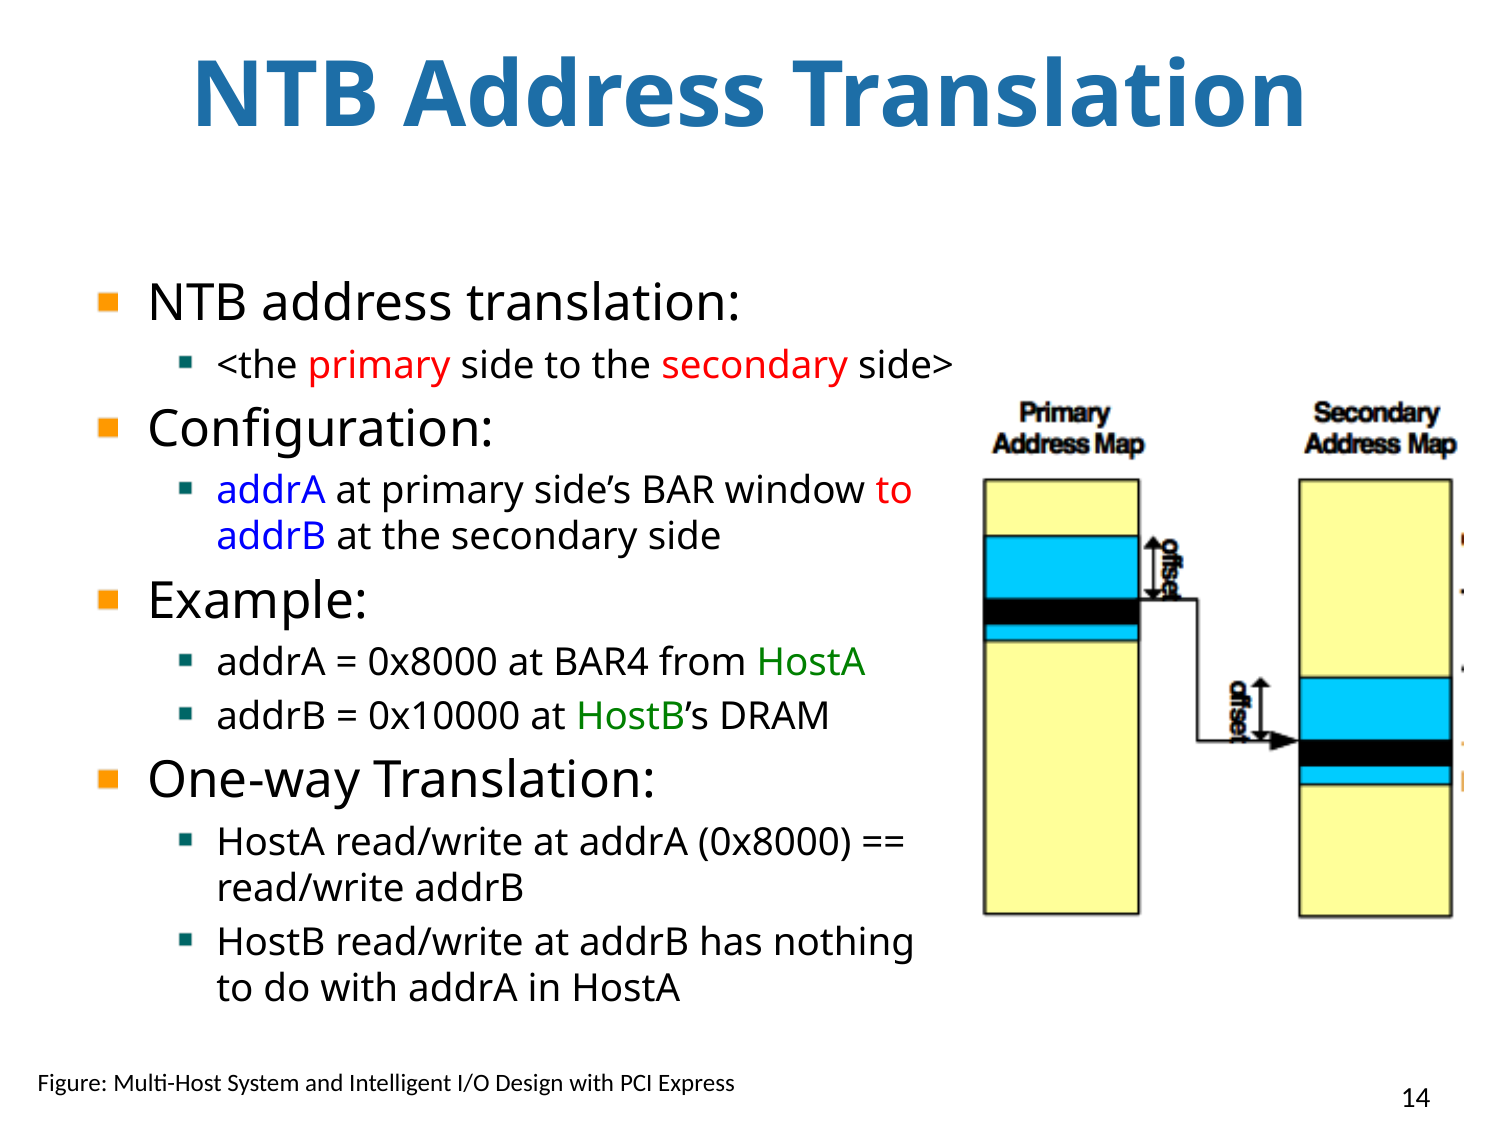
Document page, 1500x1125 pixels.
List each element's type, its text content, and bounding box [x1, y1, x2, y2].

picture [173, 648, 199, 673]
picture [80, 758, 118, 796]
picture [173, 927, 199, 953]
picture [173, 827, 199, 853]
list NTB address translation: <the primary side to the secondary side> Configuration: addrA at primary side’s BAR window to addrB at the secondary side Example: addrA = 0x8000 at BAR4 from HostA addrB = 0x10000 at HostB’s DRAM One-way Translation: HostA read/write at addrA (0x8000) == read/write addrB HostB read/write at addrB has nothing to do with addrA in HostA [65, 261, 978, 1036]
picture [173, 350, 199, 375]
picture [173, 701, 199, 727]
picture [977, 385, 1464, 932]
picture [80, 281, 118, 319]
picture [80, 406, 118, 445]
picture [173, 476, 199, 501]
title NTB Address Translation [53, 31, 1447, 149]
picture [80, 578, 118, 617]
text_box Figure: Multi-Host System and Intelligent I/O Design with PCI Express [22, 1058, 926, 1104]
